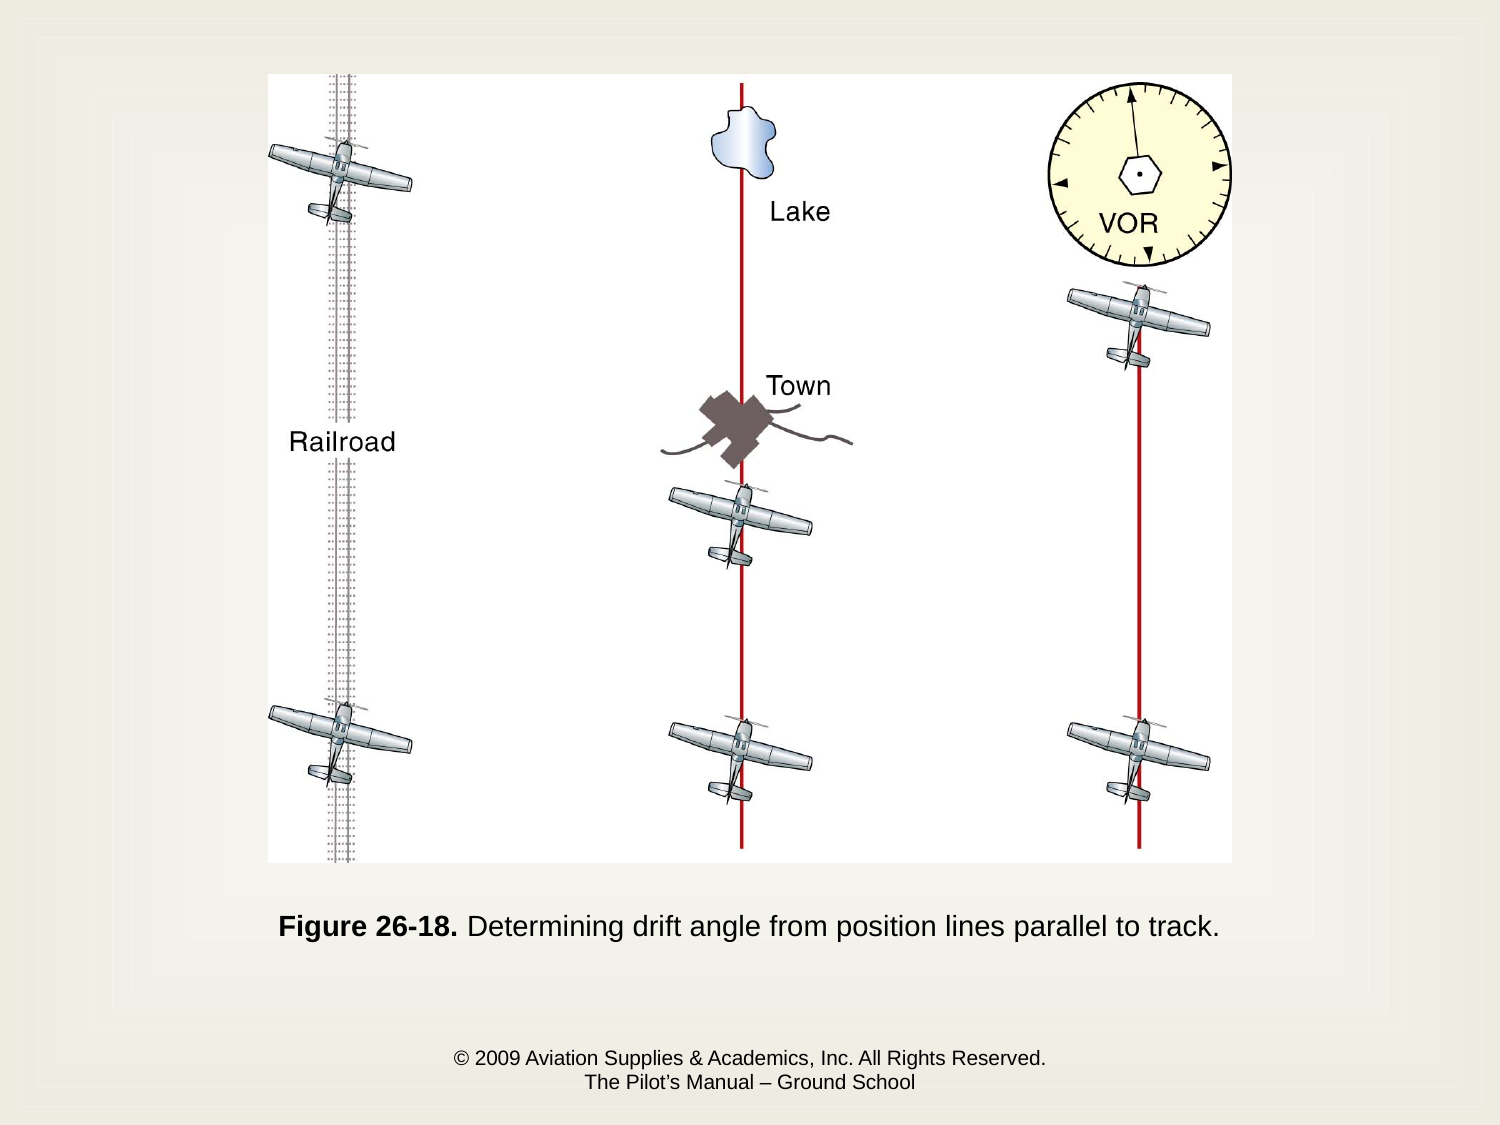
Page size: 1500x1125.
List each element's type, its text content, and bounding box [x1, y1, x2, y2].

picture [87, 74, 1413, 863]
list Figure 26-18. Determining drift angle from position lines parallel to track. [87, 900, 1413, 1000]
